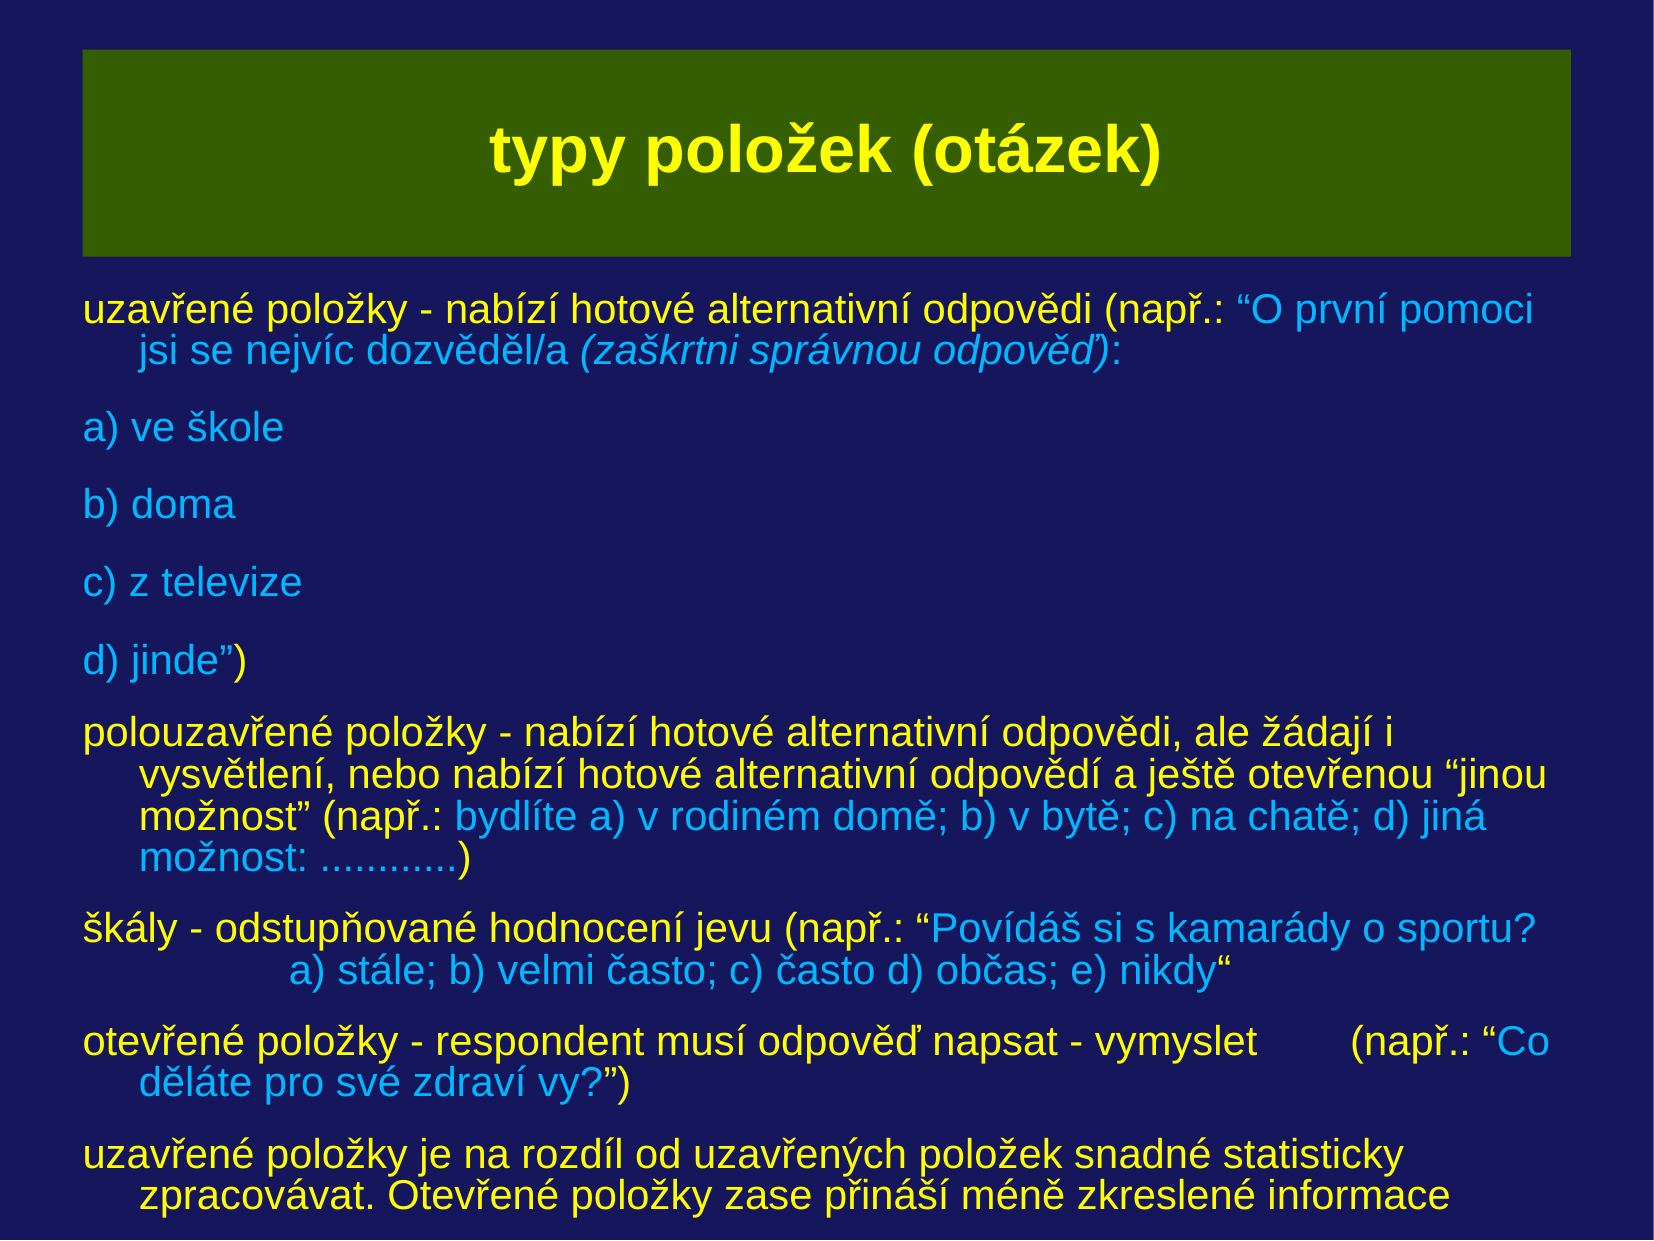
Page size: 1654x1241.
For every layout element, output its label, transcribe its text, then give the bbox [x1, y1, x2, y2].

list uzavřené položky - nabízí hotové alternativní odpovědi (např.: “O první pomoci jsi se nejvíc dozvěděl/a (zaškrtni správnou odpověď): a) ve škole b) doma c) z televize d) jinde”) polouzavřené položky - nabízí hotové alternativní odpovědi, ale žádají i vysvětlení, nebo nabízí hotové alternativní odpovědí a ještě otevřenou “jinou možnost” (např.: bydlíte a) v rodiném domě; b) v bytě; c) na chatě; d) jiná možnost: ............) škály - odstupňované hodnocení jevu (např.: “Povídáš si s kamarády o sportu? a) stále; b) velmi často; c) často d) občas; e) nikdy“ otevřené položky - respondent musí odpověď napsat - vymyslet (např.: “Co děláte pro své zdraví vy?”) uzavřené položky je na rozdíl od uzavřených položek snadné statisticky zpracovávat. Otevřené položky zase přináší méně zkreslené informace [82, 290, 1571, 1219]
title typy položek (otázek) [82, 49, 1571, 257]
